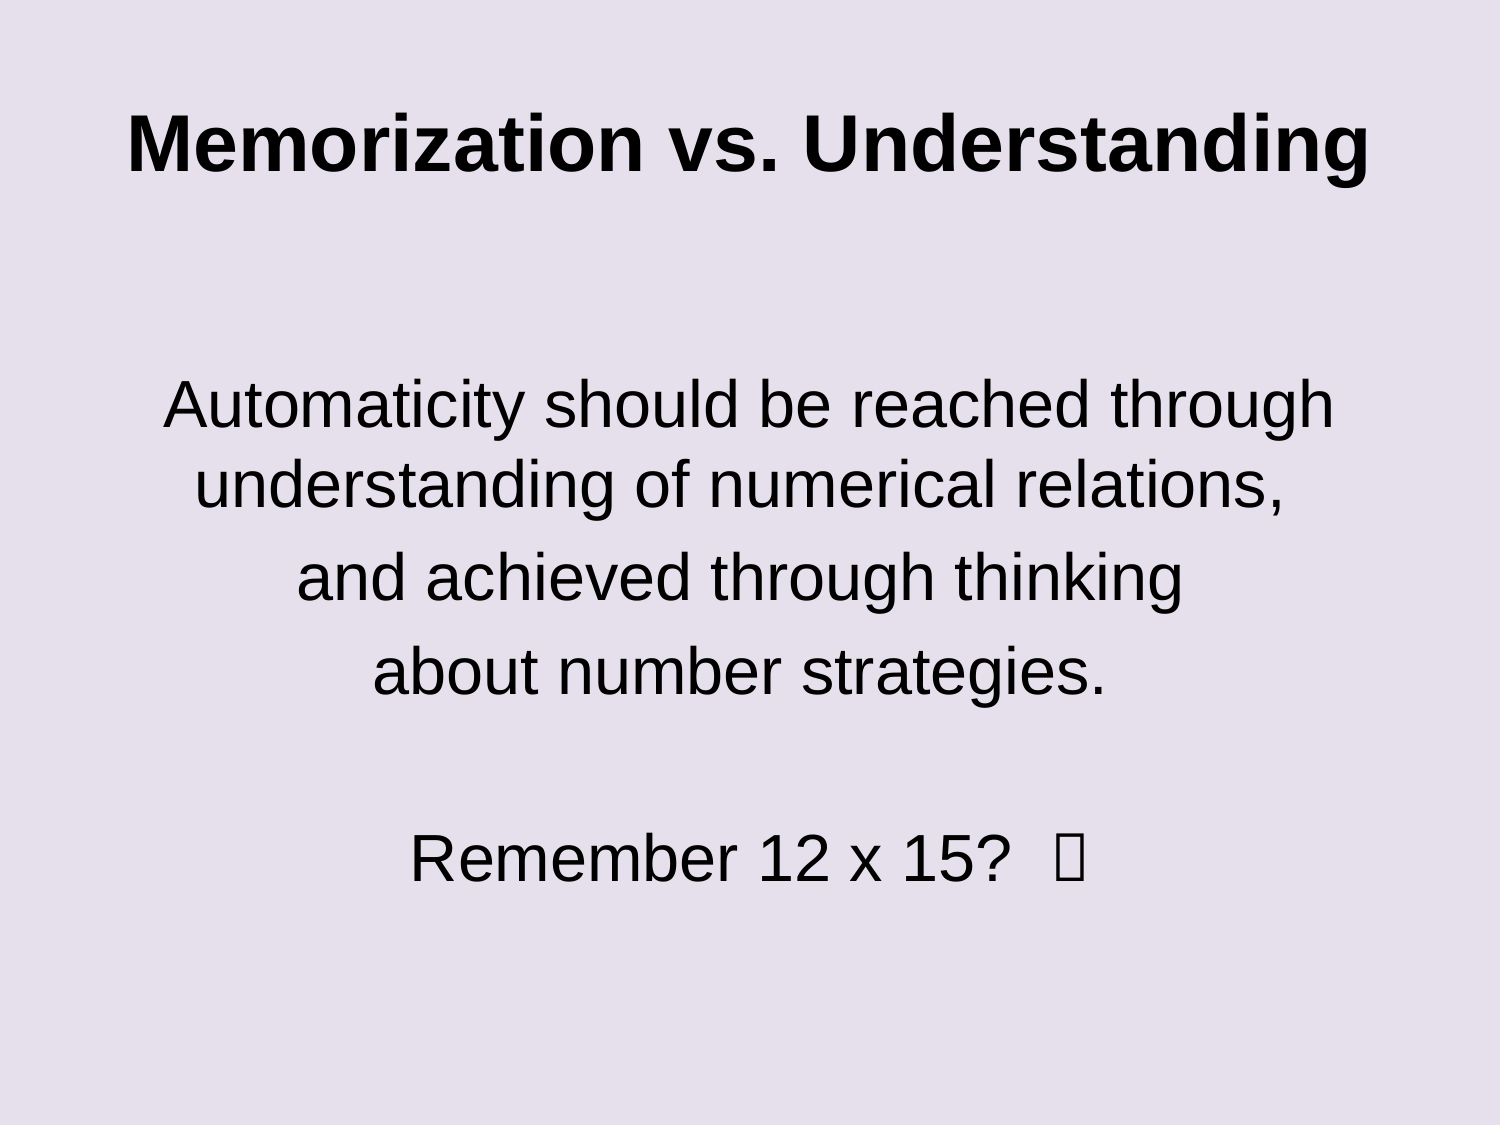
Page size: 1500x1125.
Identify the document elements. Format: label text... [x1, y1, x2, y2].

title Memorization vs. Understanding [75, 45, 1425, 233]
list Automaticity should be reached through understanding of numerical relations, and achieved through thinking about number strategies. Remember 12 x 15?  [75, 353, 1425, 1005]
